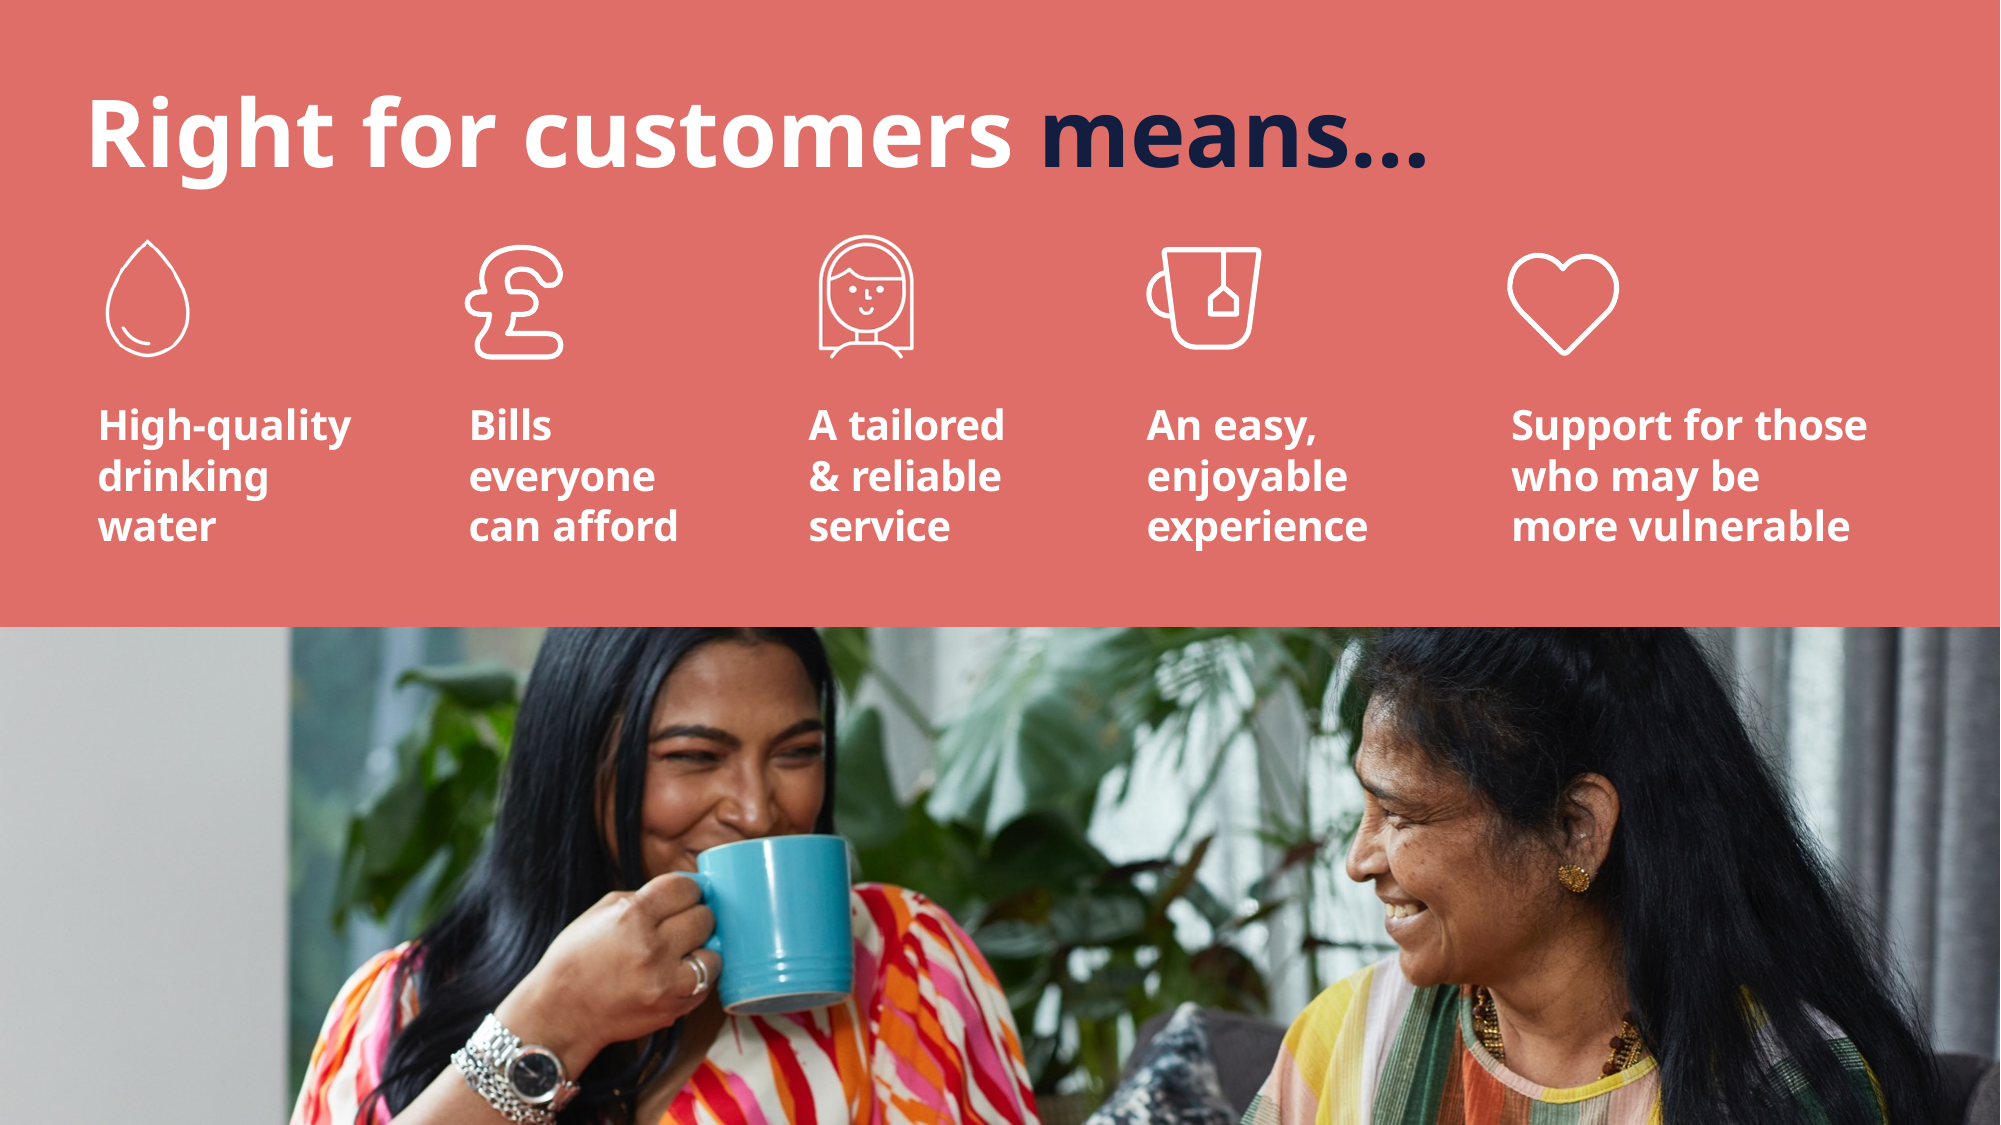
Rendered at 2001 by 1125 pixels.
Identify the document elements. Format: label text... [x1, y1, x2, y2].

text_box [1509, 255, 1617, 354]
picture [93, 228, 200, 367]
text_box A tailored & reliable service [807, 397, 1056, 550]
text_box Support for those who may be more vulnerable [1509, 397, 1882, 550]
picture [808, 234, 917, 368]
text_box An easy, enjoyable experience [1145, 397, 1394, 550]
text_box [1148, 249, 1260, 348]
text_box Right for customers means… [83, 91, 1745, 187]
text_box High-quality drinking water [96, 397, 383, 550]
picture [0, 627, 2000, 1125]
text_box [467, 247, 561, 358]
text_box Bills everyone can afford [467, 397, 716, 550]
